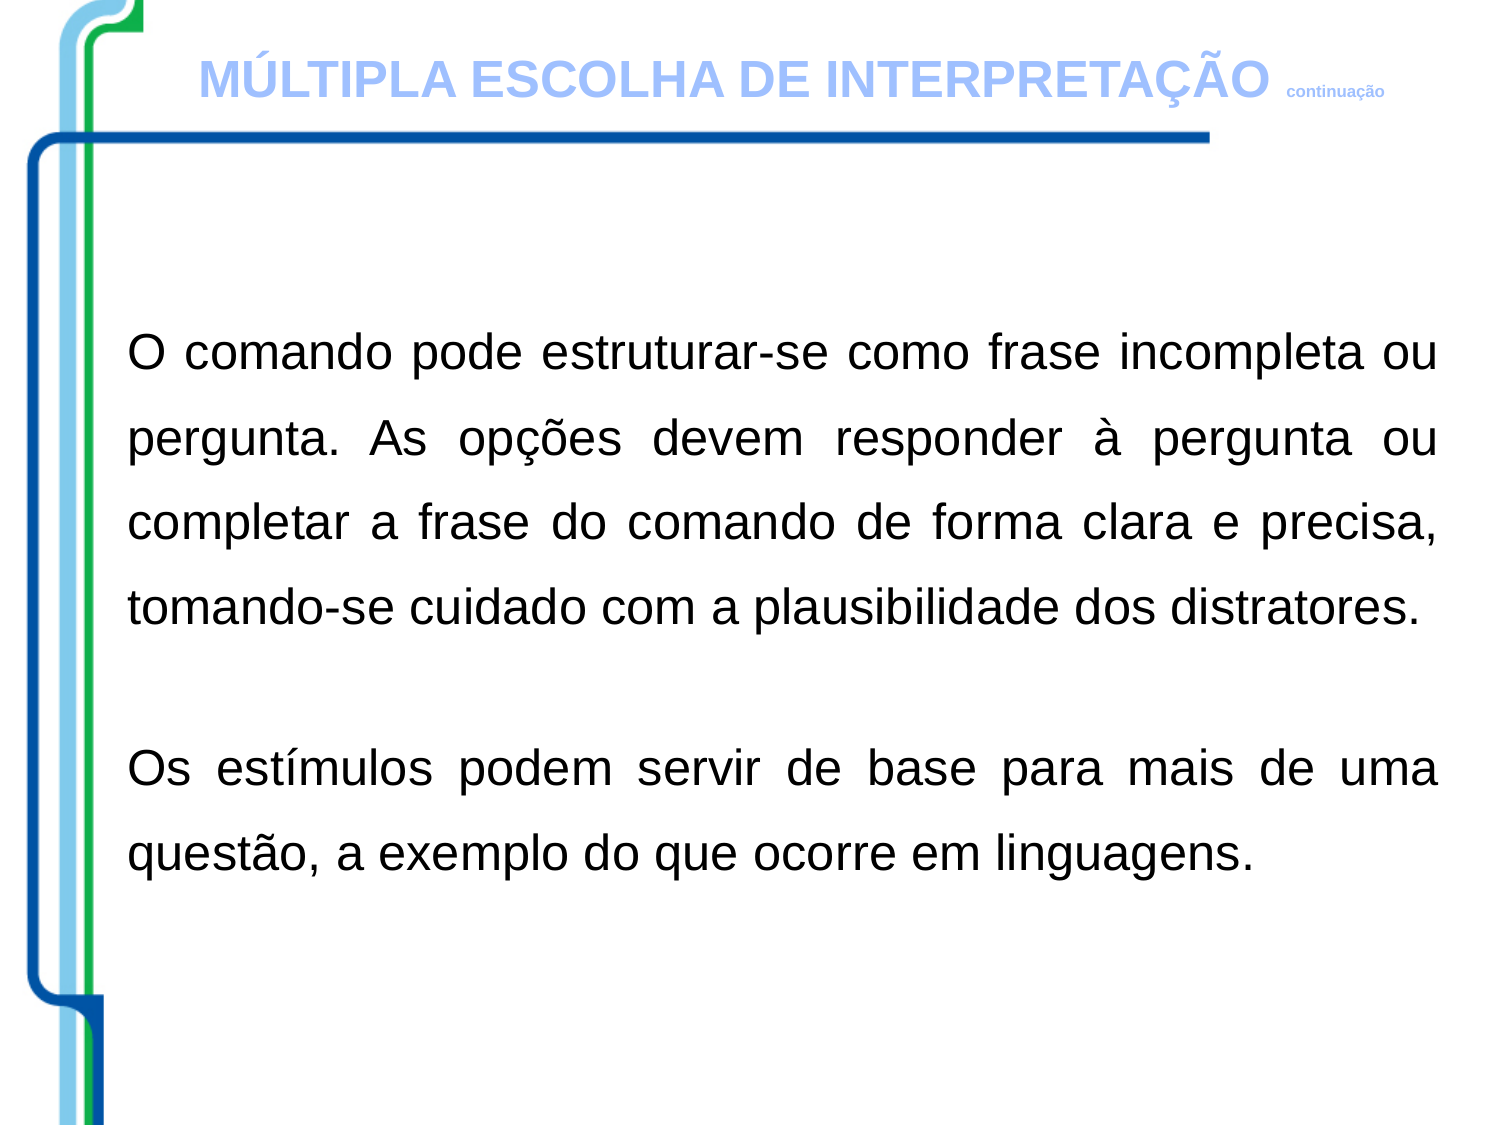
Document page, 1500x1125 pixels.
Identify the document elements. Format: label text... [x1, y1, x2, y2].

picture [0, 0, 1241, 1125]
title MÚLTIPLA ESCOLHA DE INTERPRETAÇÃO continuação [50, 37, 1400, 156]
list O comando pode estruturar-se como frase incompleta ou pergunta. As opções devem responder à pergunta ou completar a frase do comando de forma clara e precisa, tomando-se cuidado com a plausibilidade dos distratores. Os estímulos podem servir de base para mais de uma questão, a exemplo do que ocorre em linguagens. [112, 287, 1456, 914]
